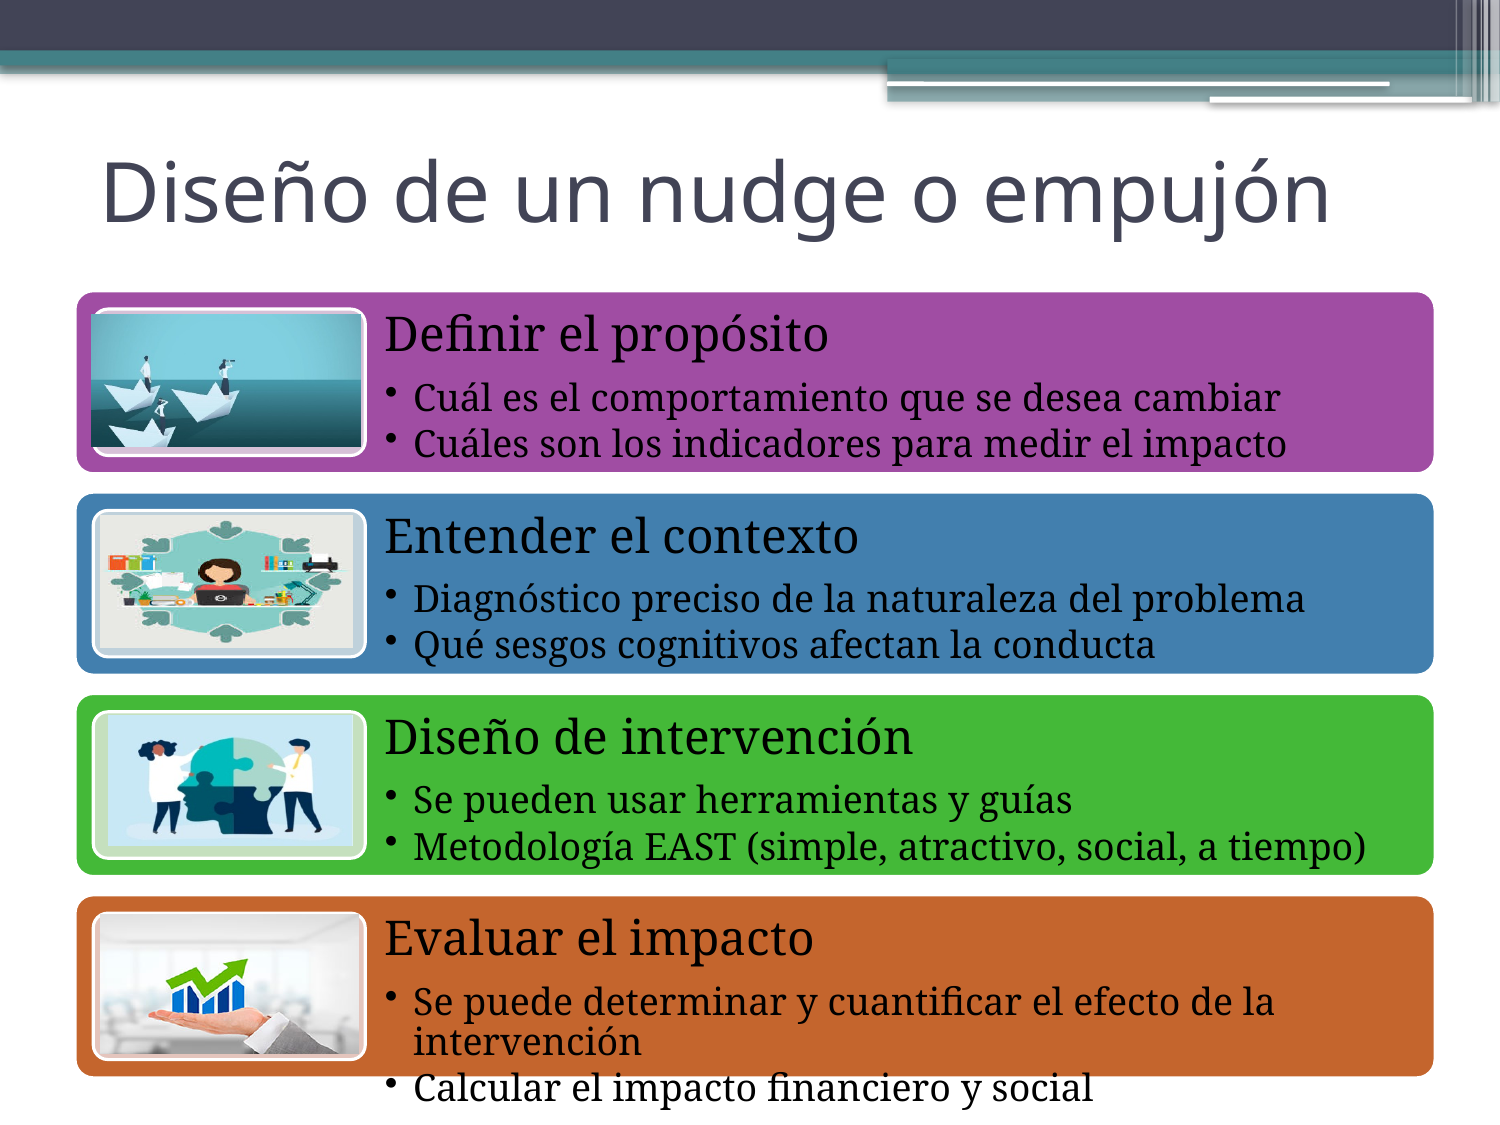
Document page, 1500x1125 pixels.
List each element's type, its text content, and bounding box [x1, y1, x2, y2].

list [74, 290, 1436, 1079]
title Diseño de un nudge o empujón [85, 101, 1436, 277]
picture [91, 314, 361, 447]
picture [100, 914, 359, 1055]
picture [100, 514, 353, 648]
picture [107, 715, 353, 847]
